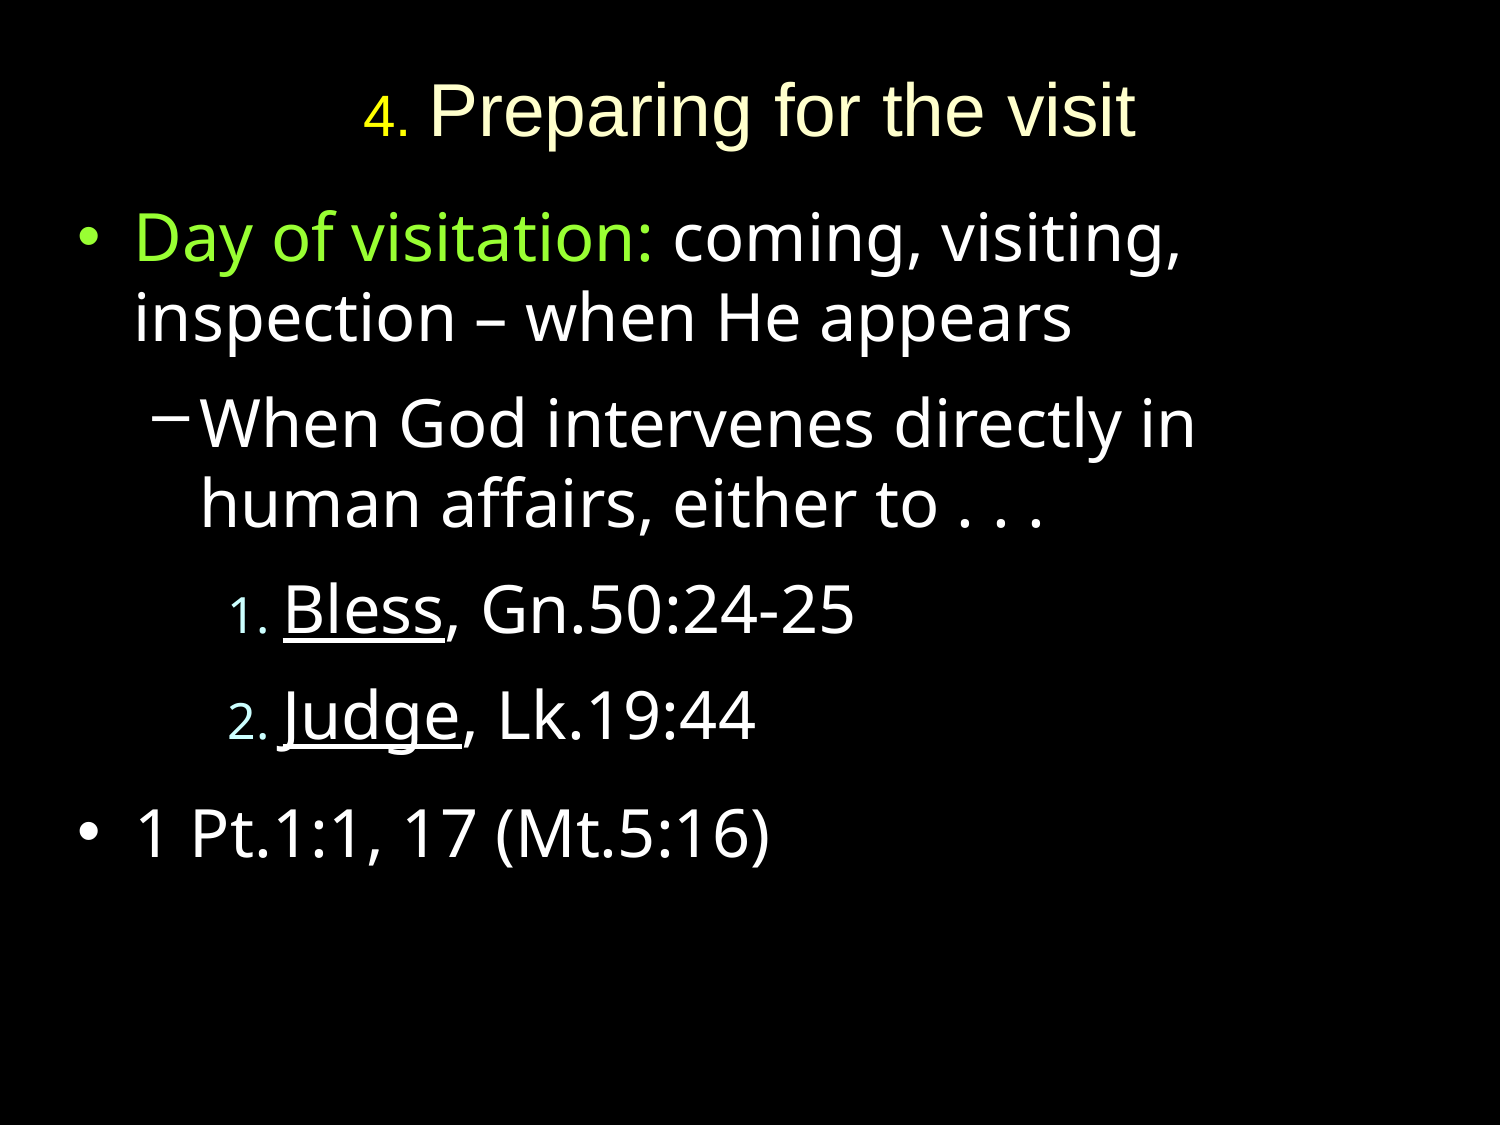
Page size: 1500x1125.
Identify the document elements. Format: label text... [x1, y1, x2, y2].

list Day of visitation: coming, visiting, inspection – when He appears When God intervenes directly in human affairs, either to . . . 1. Bless, Gn.50:24-25 2. Judge, Lk.19:44 1 Pt.1:1, 17 (Mt.5:16) [62, 187, 1438, 1038]
title 4. Preparing for the visit [75, 12, 1425, 187]
